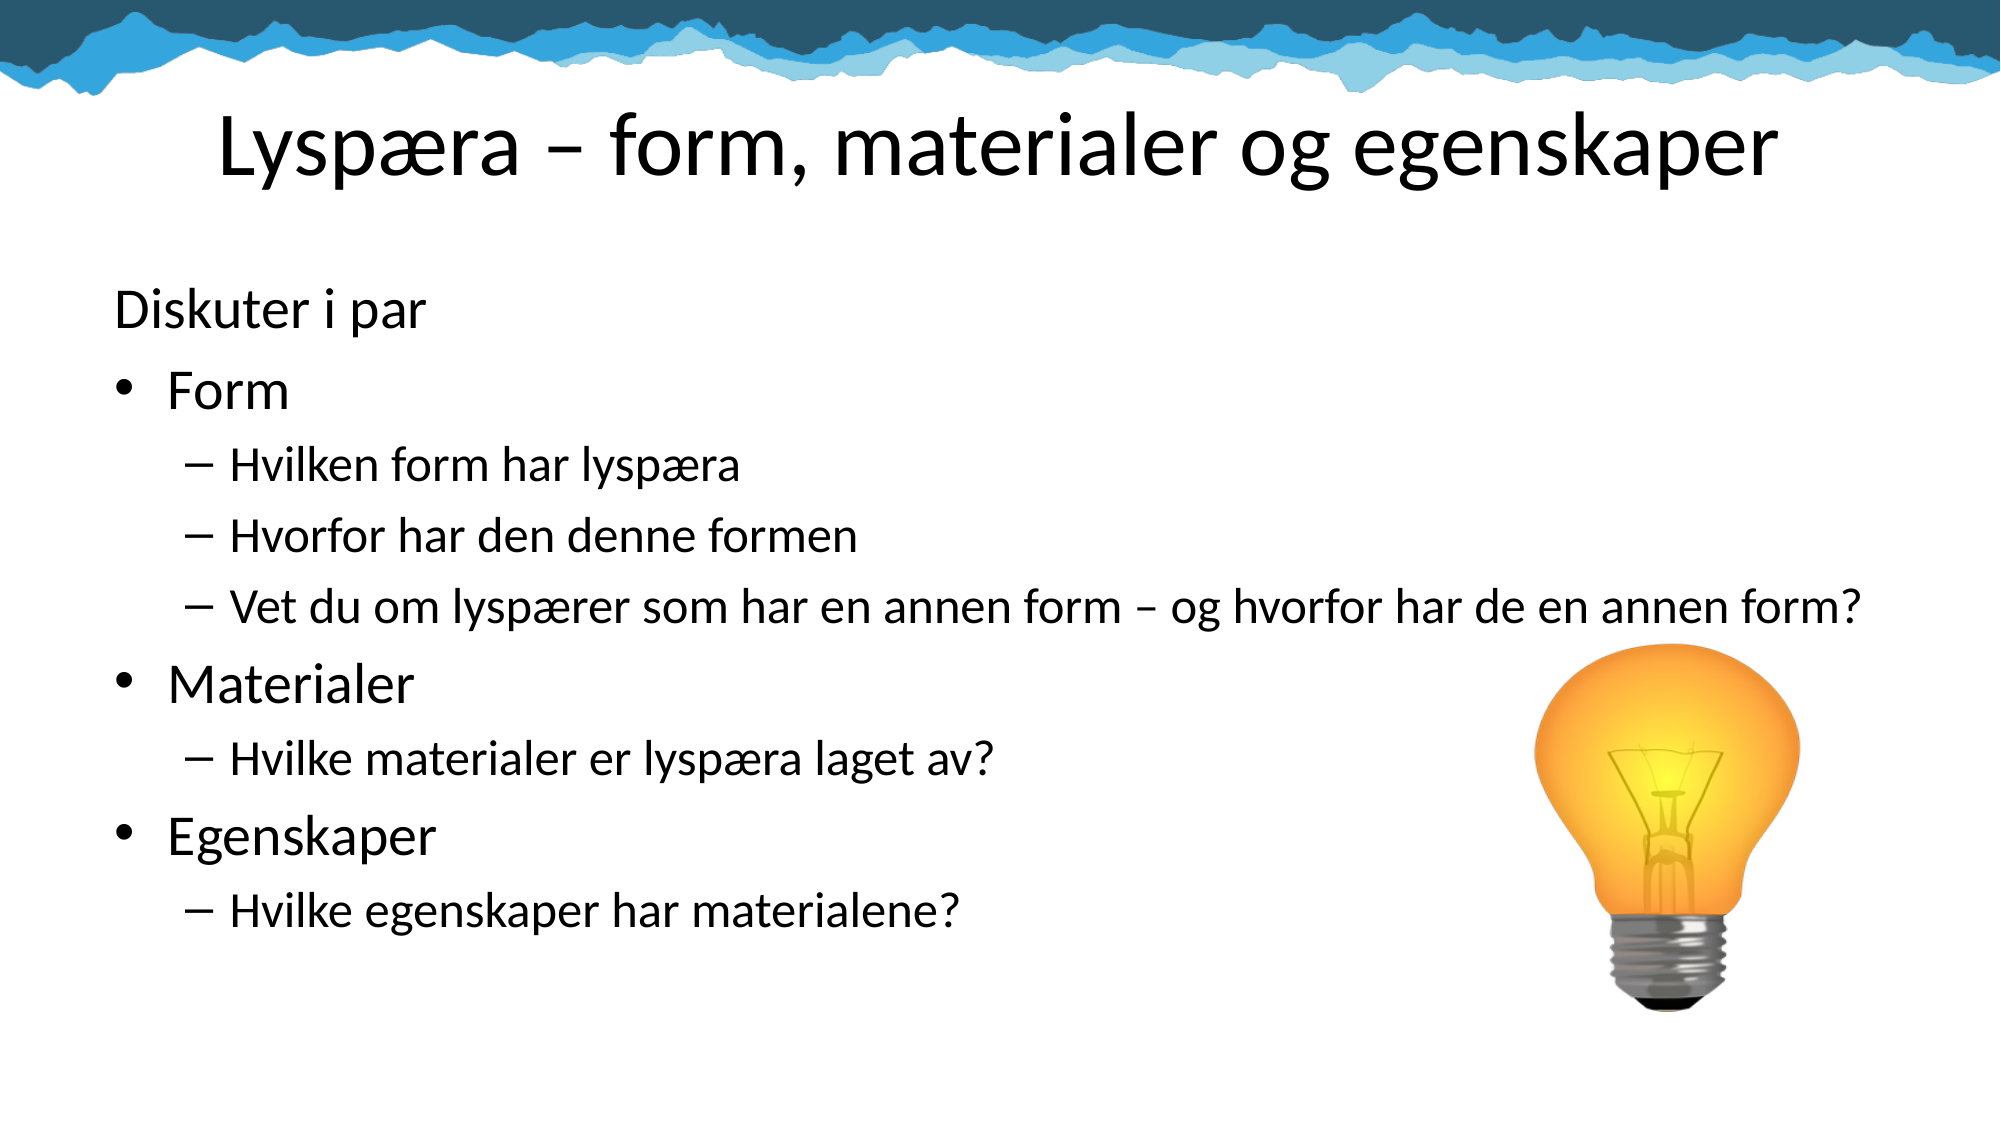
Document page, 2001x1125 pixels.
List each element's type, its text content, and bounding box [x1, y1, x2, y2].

list Diskuter i par Form Hvilken form har lyspæra Hvorfor har den denne formen Vet du om lyspærer som har en annen form – og hvorfor har de en annen form? Materialer Hvilke materialer er lyspæra laget av? Egenskaper Hvilke egenskaper har materialene? [99, 262, 1900, 1005]
picture [1519, 630, 1816, 1012]
picture [0, 0, 2000, 214]
title Lyspæra – form, materialer og egenskaper [99, 45, 1900, 233]
